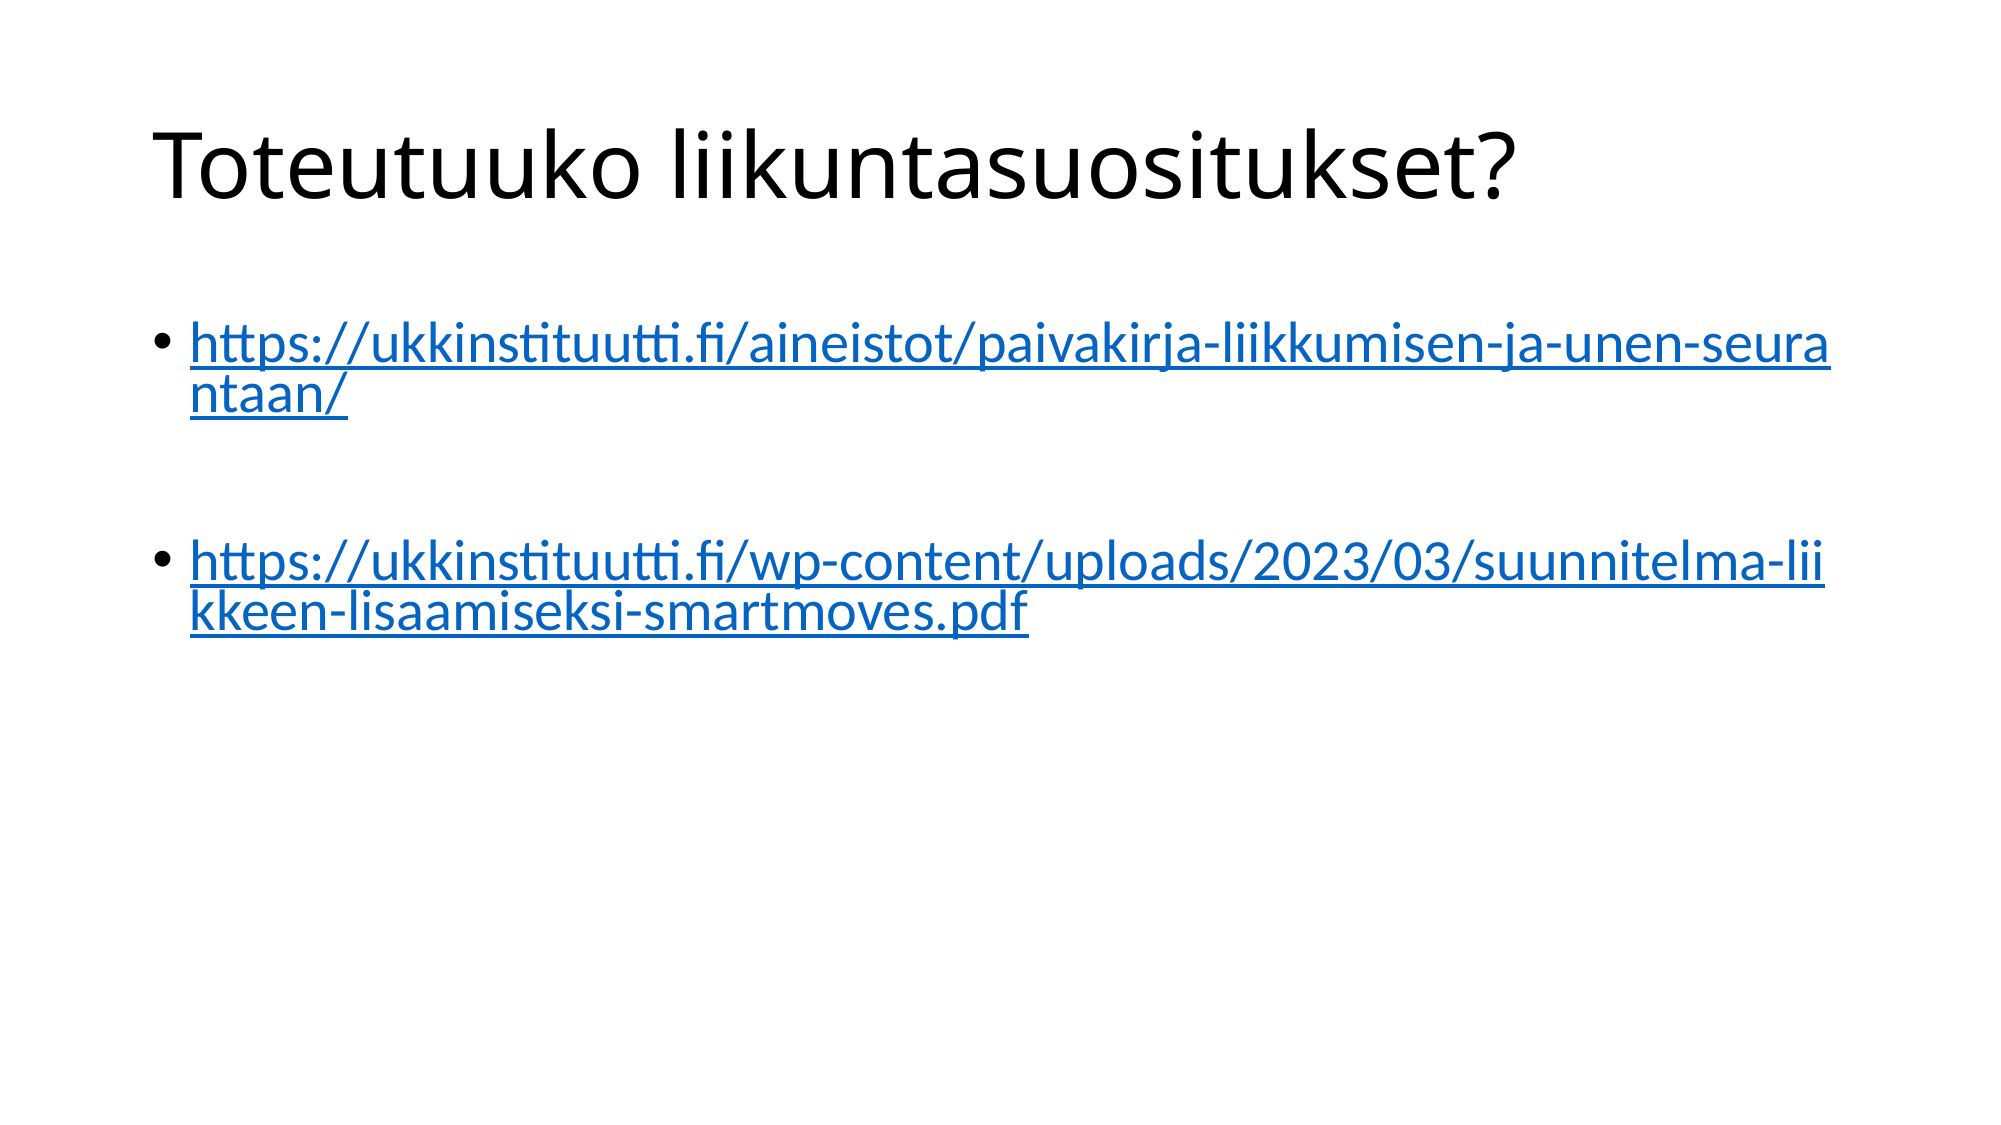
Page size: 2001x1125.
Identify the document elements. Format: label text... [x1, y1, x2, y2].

list https://ukkinstituutti.fi/aineistot/paivakirja-liikkumisen-ja-unen-seurantaan/ https://ukkinstituutti.fi/wp-content/uploads/2023/03/suunnitelma-liikkeen-lisaamiseksi-smartmoves.pdf [137, 304, 1863, 1019]
title Toteutuuko liikuntasuositukset? [137, 59, 1863, 278]
